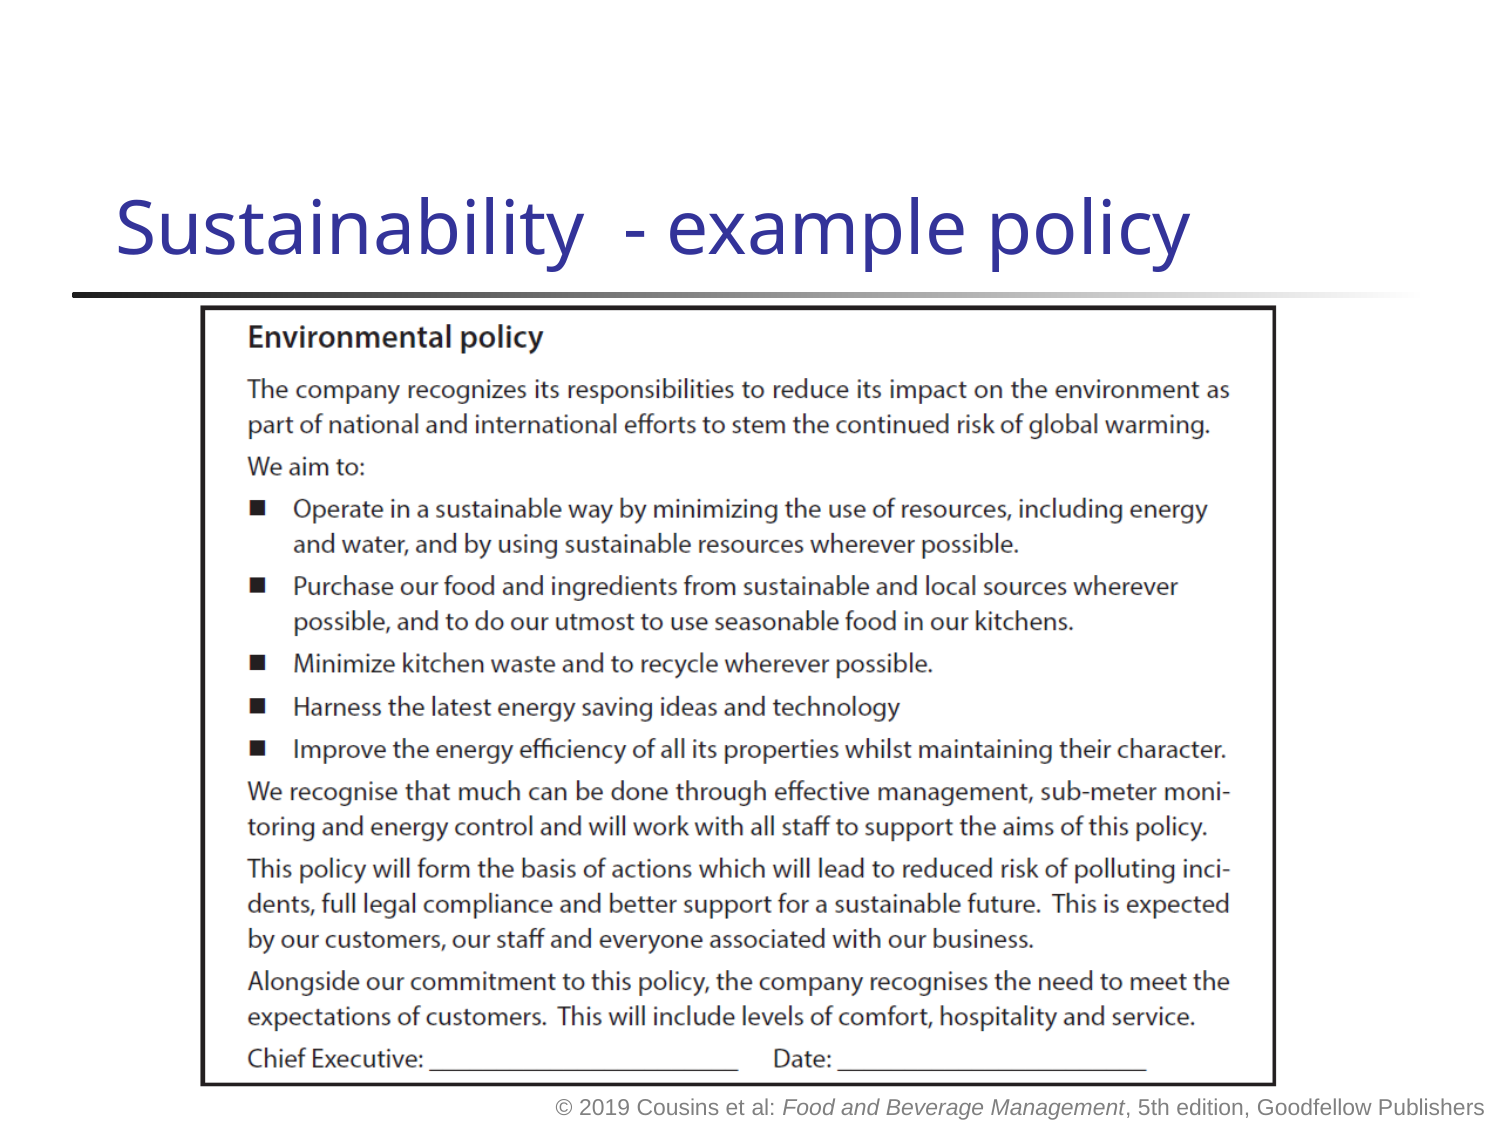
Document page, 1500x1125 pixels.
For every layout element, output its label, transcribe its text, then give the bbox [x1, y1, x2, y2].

picture [197, 302, 1282, 1091]
title Sustainability - example policy [100, 90, 1379, 278]
